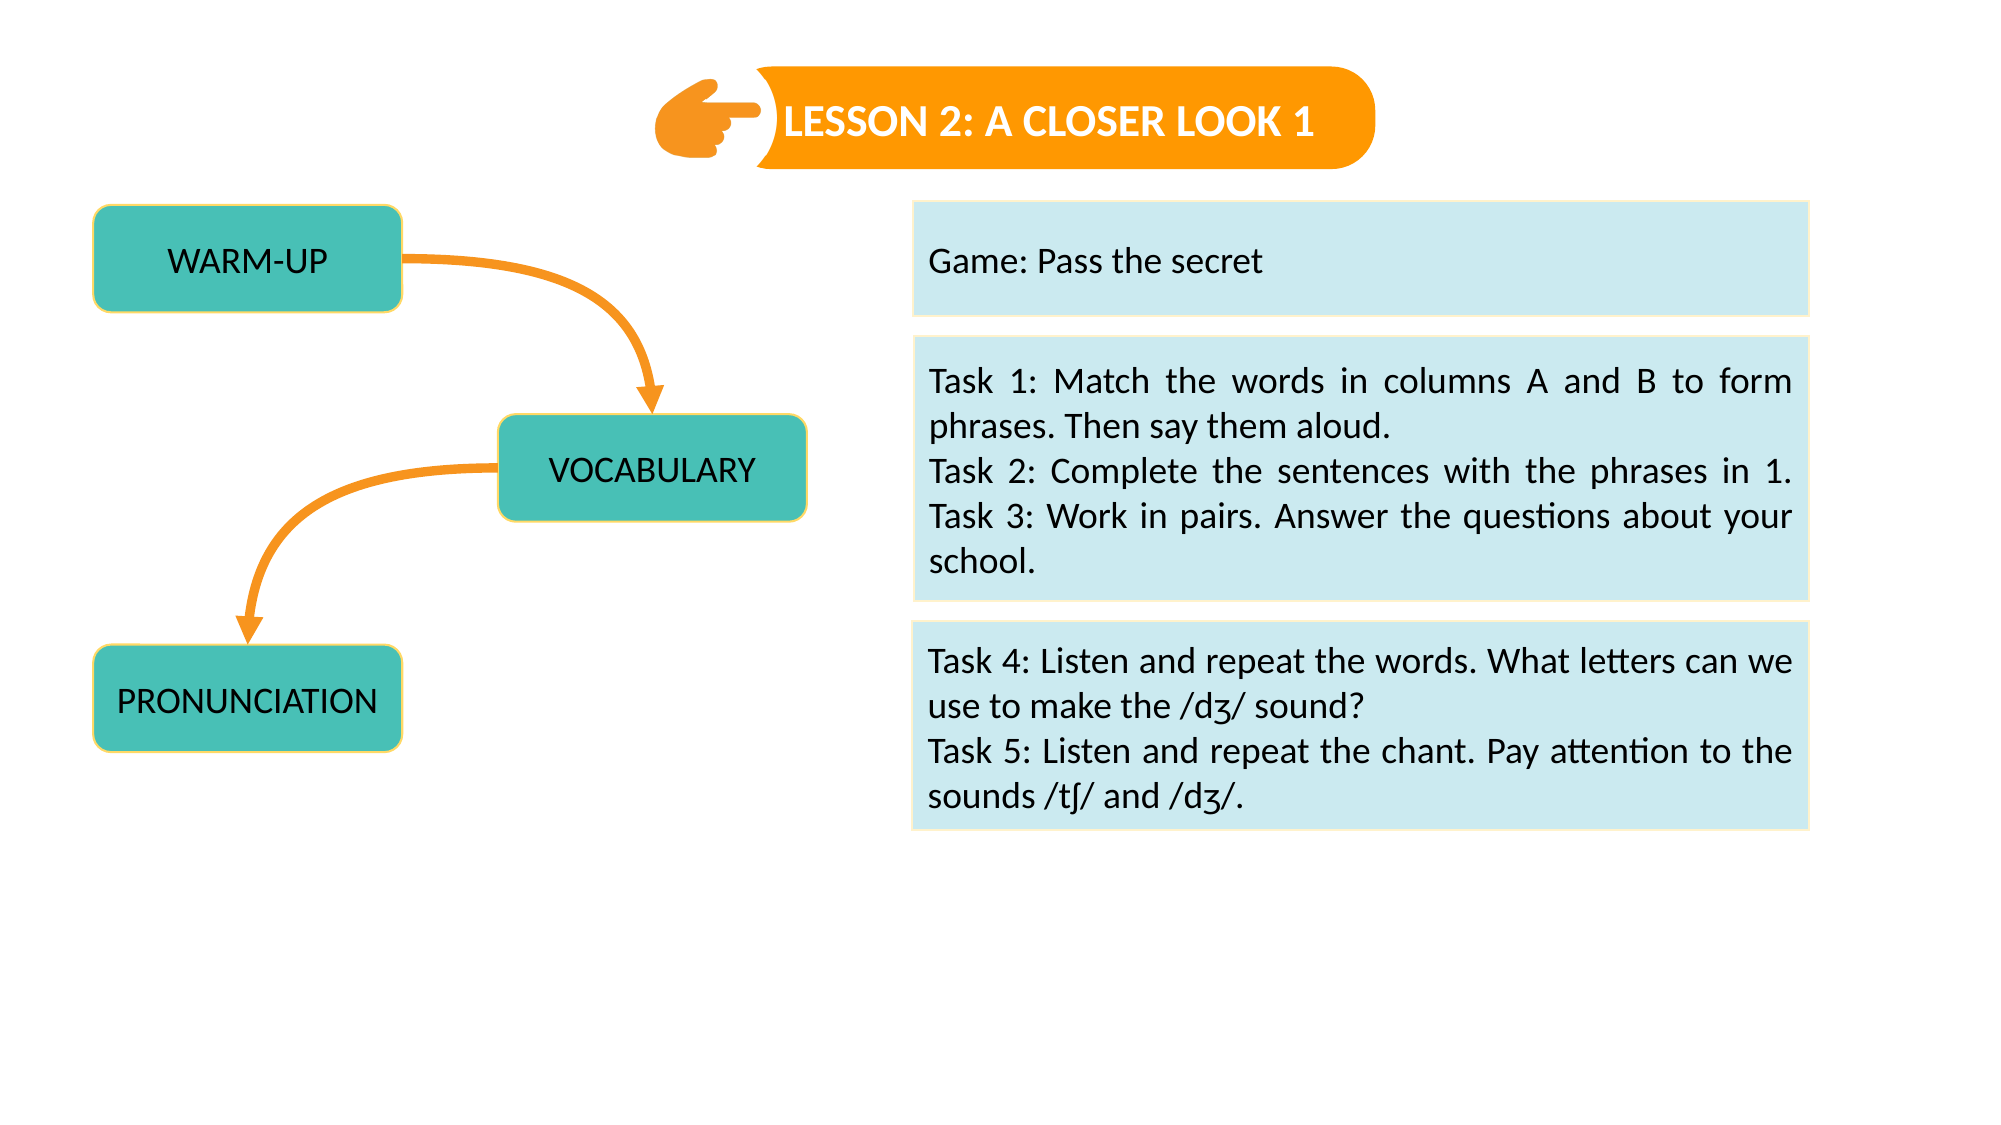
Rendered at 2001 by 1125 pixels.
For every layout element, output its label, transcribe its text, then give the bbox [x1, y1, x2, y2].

text_box PRONUNCIATION [93, 644, 403, 753]
picture [627, 42, 787, 194]
text_box [791, 66, 1366, 83]
text_box LESSON 2: A CLOSER LOOK 1 [791, 83, 1518, 154]
text_box VOCABULARY [497, 414, 807, 522]
text_box [749, 287, 1105, 427]
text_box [247, 467, 499, 645]
text_box Task 4: Listen and repeat the words. What letters can we use to make the /dʒ/ sound? Task 5: Listen and repeat the chant. Pay attention to the sounds /tʃ/ and /dʒ/. [912, 621, 1809, 830]
text_box WARM-UP [93, 204, 403, 313]
text_box Task 1: Match the words in columns A and B to form phrases. Then say them aloud. Task 2: Complete the sentences with the phrases in 1. Task 3: Work in pairs. Answer the questions about your school. [913, 335, 1809, 602]
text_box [401, 258, 653, 415]
text_box Game: Pass the secret [913, 201, 1809, 316]
text_box [791, 154, 1365, 170]
